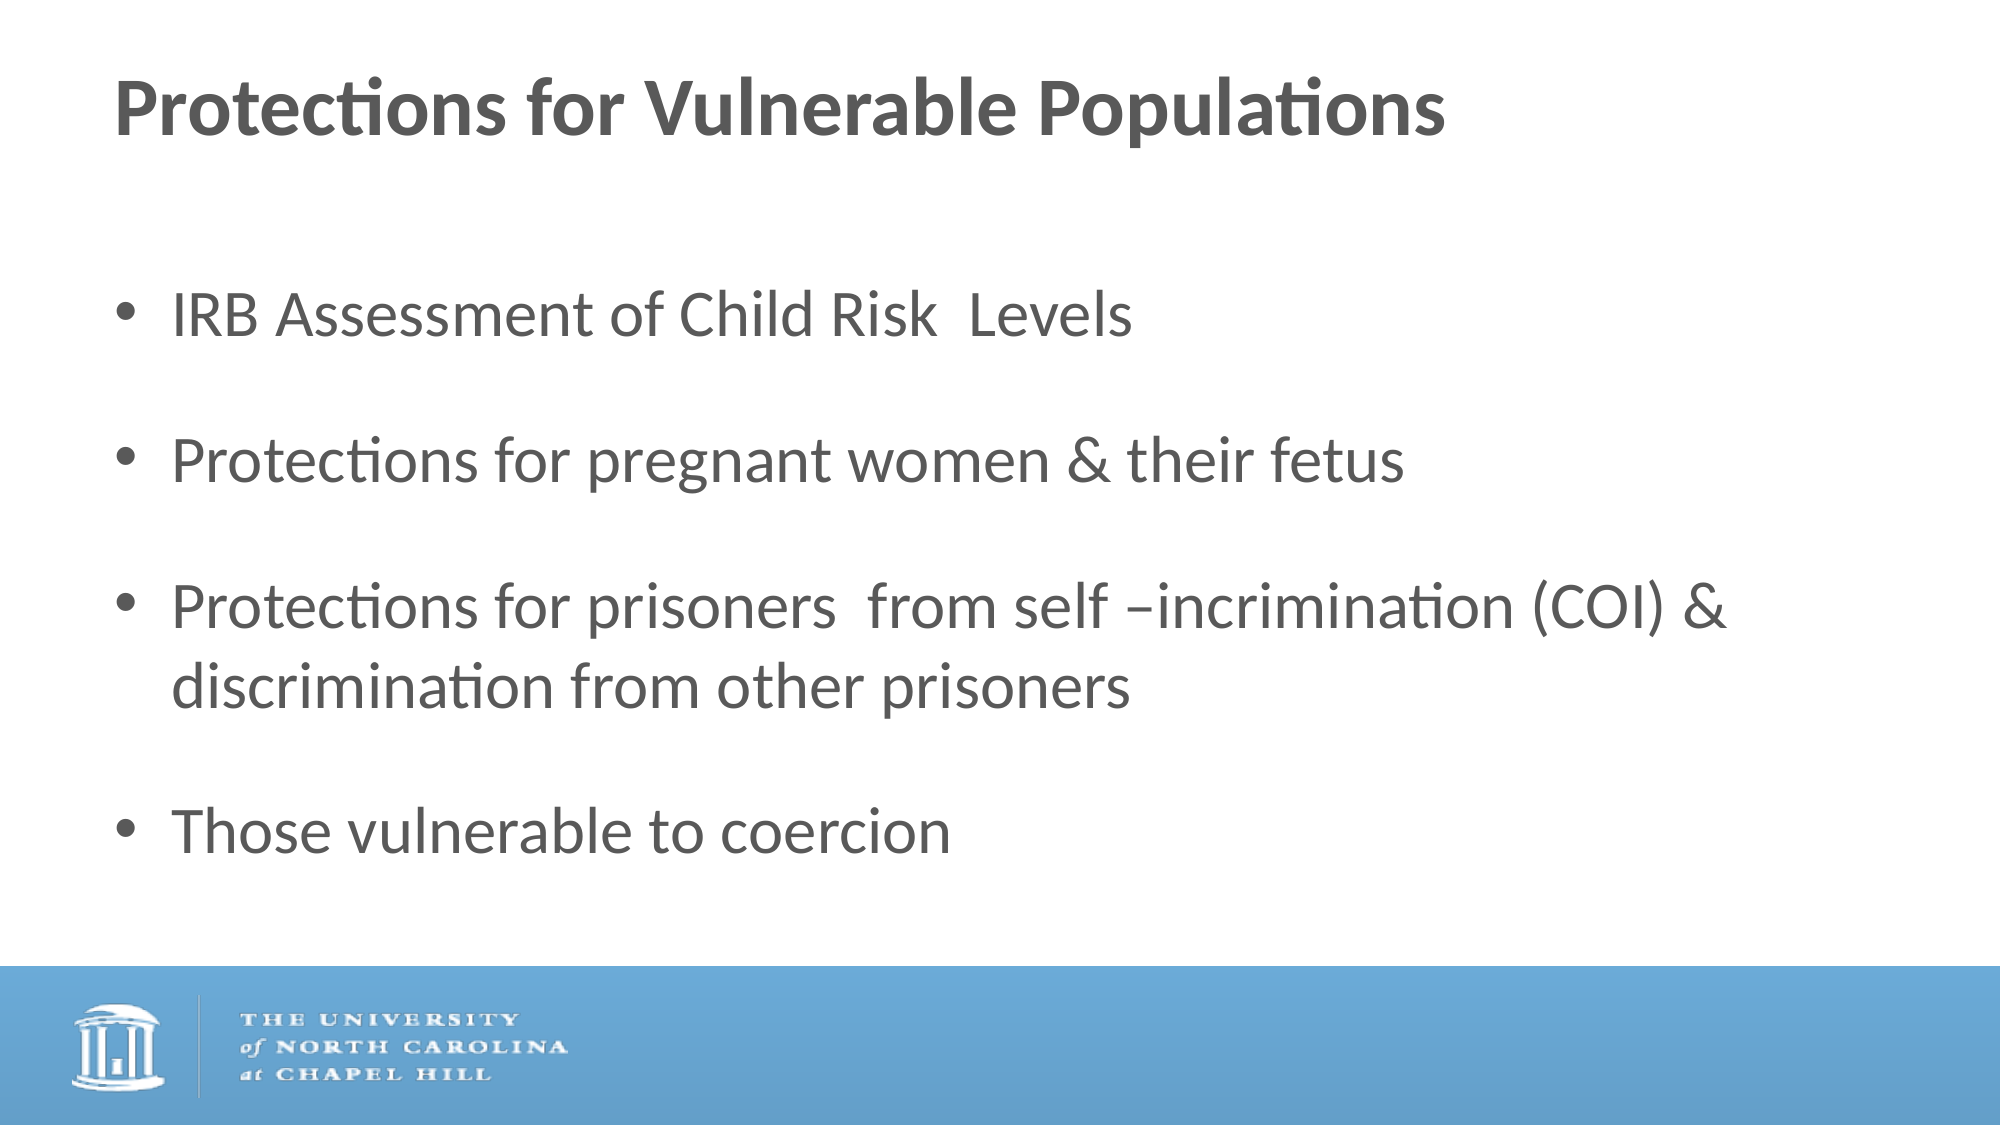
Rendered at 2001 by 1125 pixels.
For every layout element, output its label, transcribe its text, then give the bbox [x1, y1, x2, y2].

picture [72, 995, 568, 1098]
list IRB Assessment of Child Risk Levels Protections for pregnant women & their fetus Protections for prisoners from self –incrimination (COI) & discrimination from other prisoners Those vulnerable to coercion [99, 262, 1900, 933]
title Protections for Vulnerable Populations [99, 45, 1900, 233]
